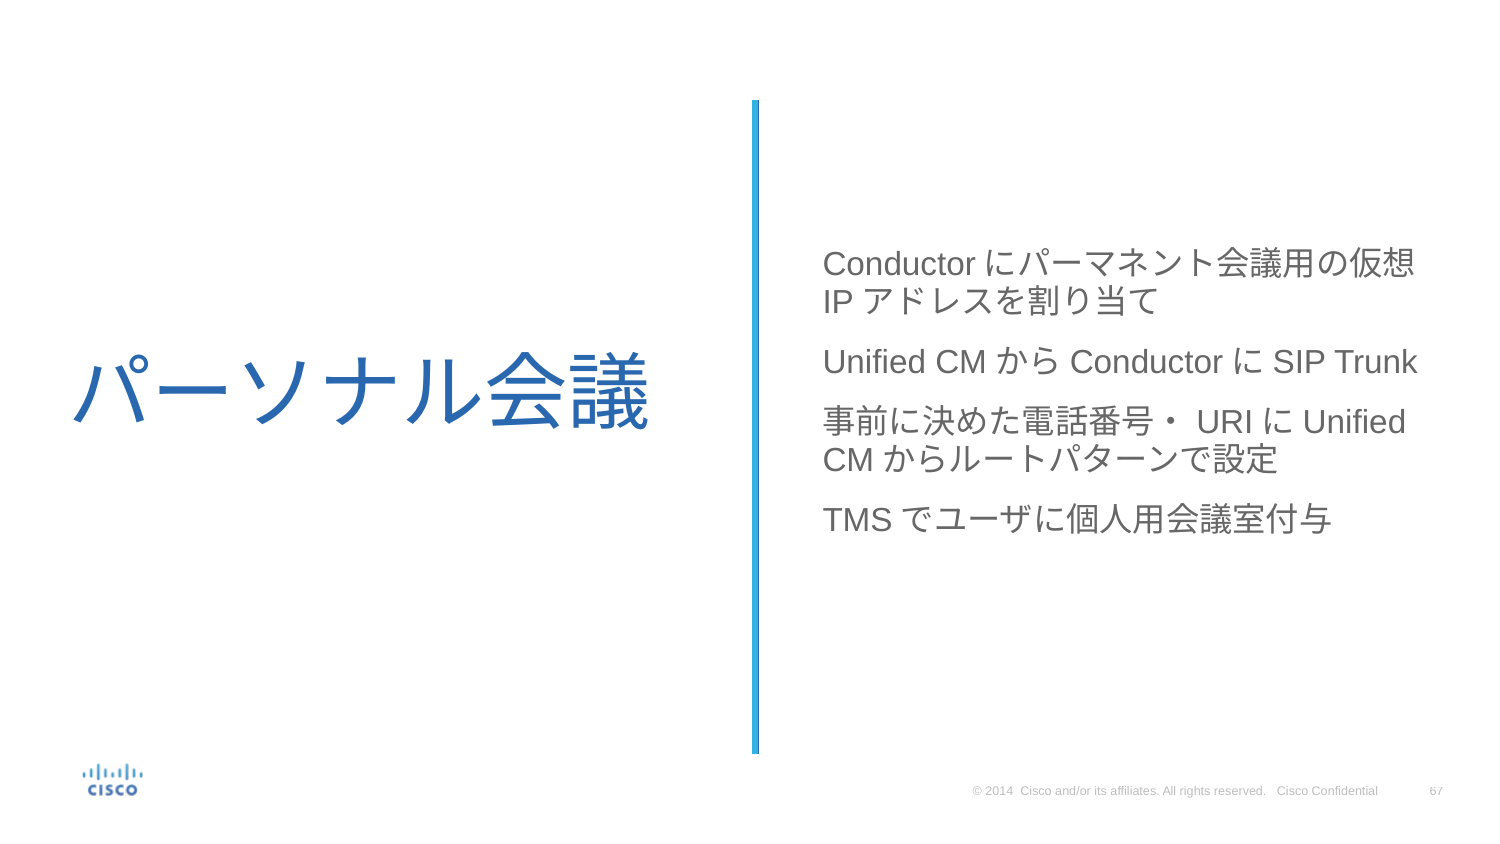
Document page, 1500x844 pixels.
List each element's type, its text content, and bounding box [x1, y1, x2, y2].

title パーソナル会議 [58, 172, 713, 545]
list Conductorにパーマネント会議用の仮想IPアドレスを割り当て Unified CMからConductorにSIP Trunk 事前に決めた電話番号・URIにUnified CMからルートパターンで設定 TMSでユーザに個人用会議室付与 [807, 107, 1442, 738]
picture [77, 758, 149, 803]
